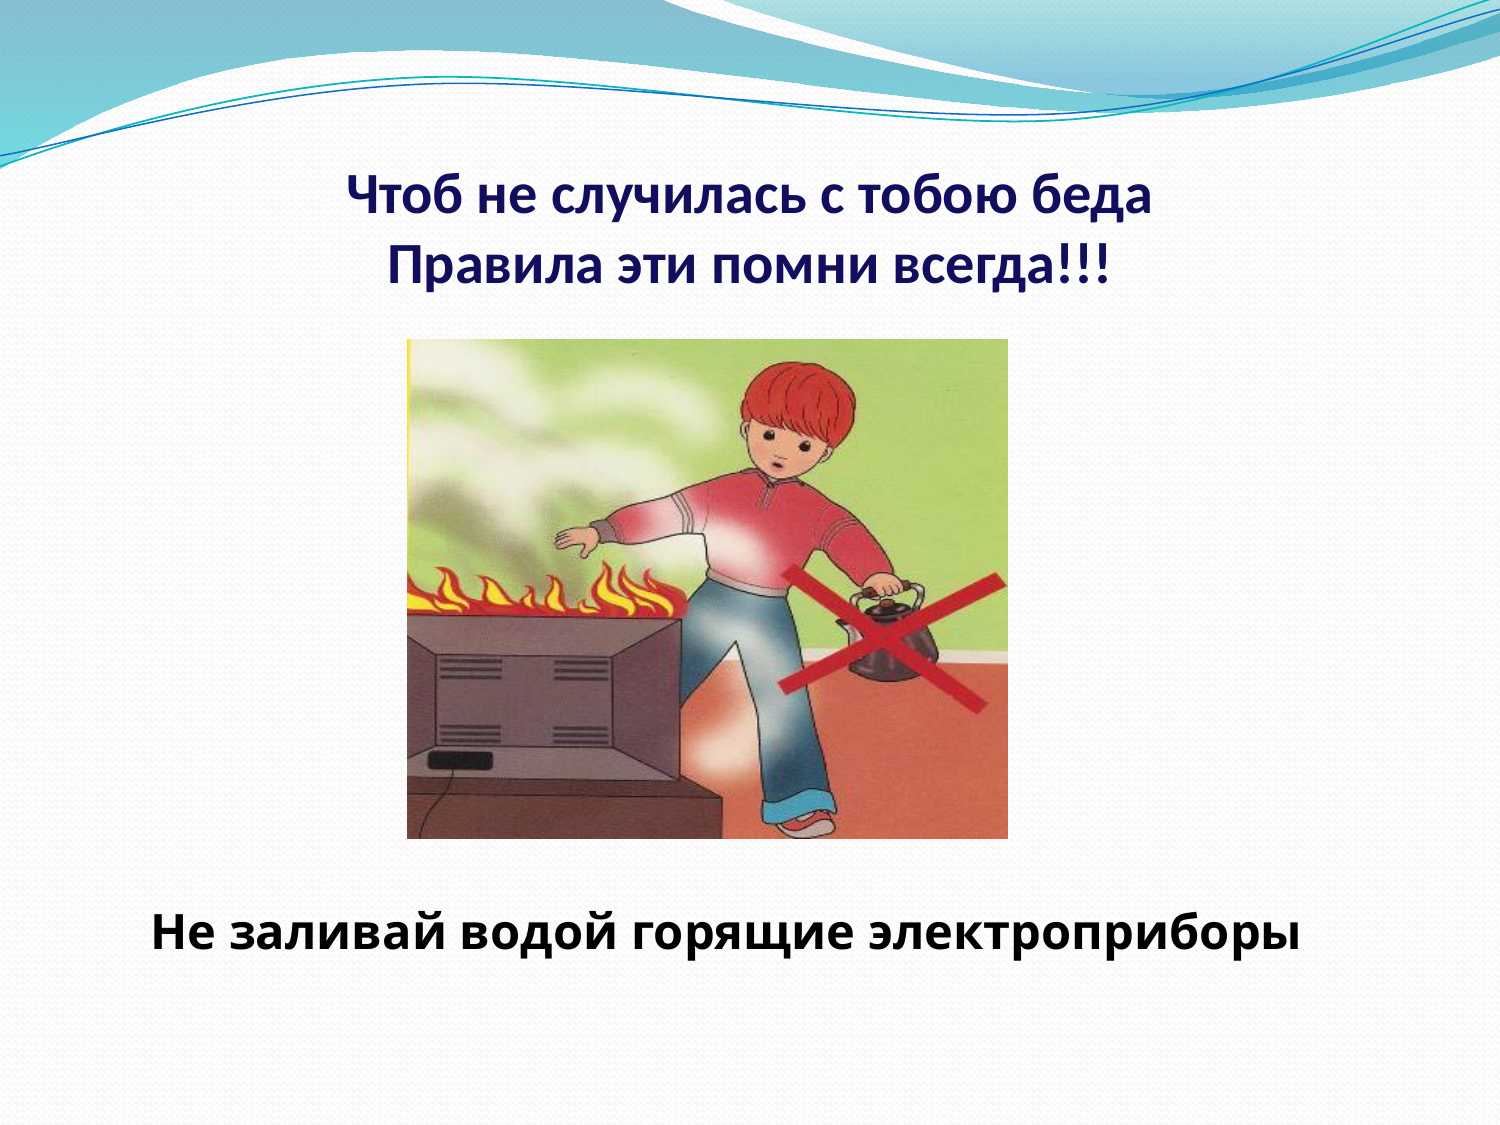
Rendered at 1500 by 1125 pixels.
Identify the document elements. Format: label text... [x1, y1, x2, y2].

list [407, 339, 1008, 840]
list Не заливай водой горящие электроприборы [100, 893, 1353, 1015]
title Чтоб не случилась с тобою беда Правила эти помни всегда!!! [75, 115, 1425, 303]
